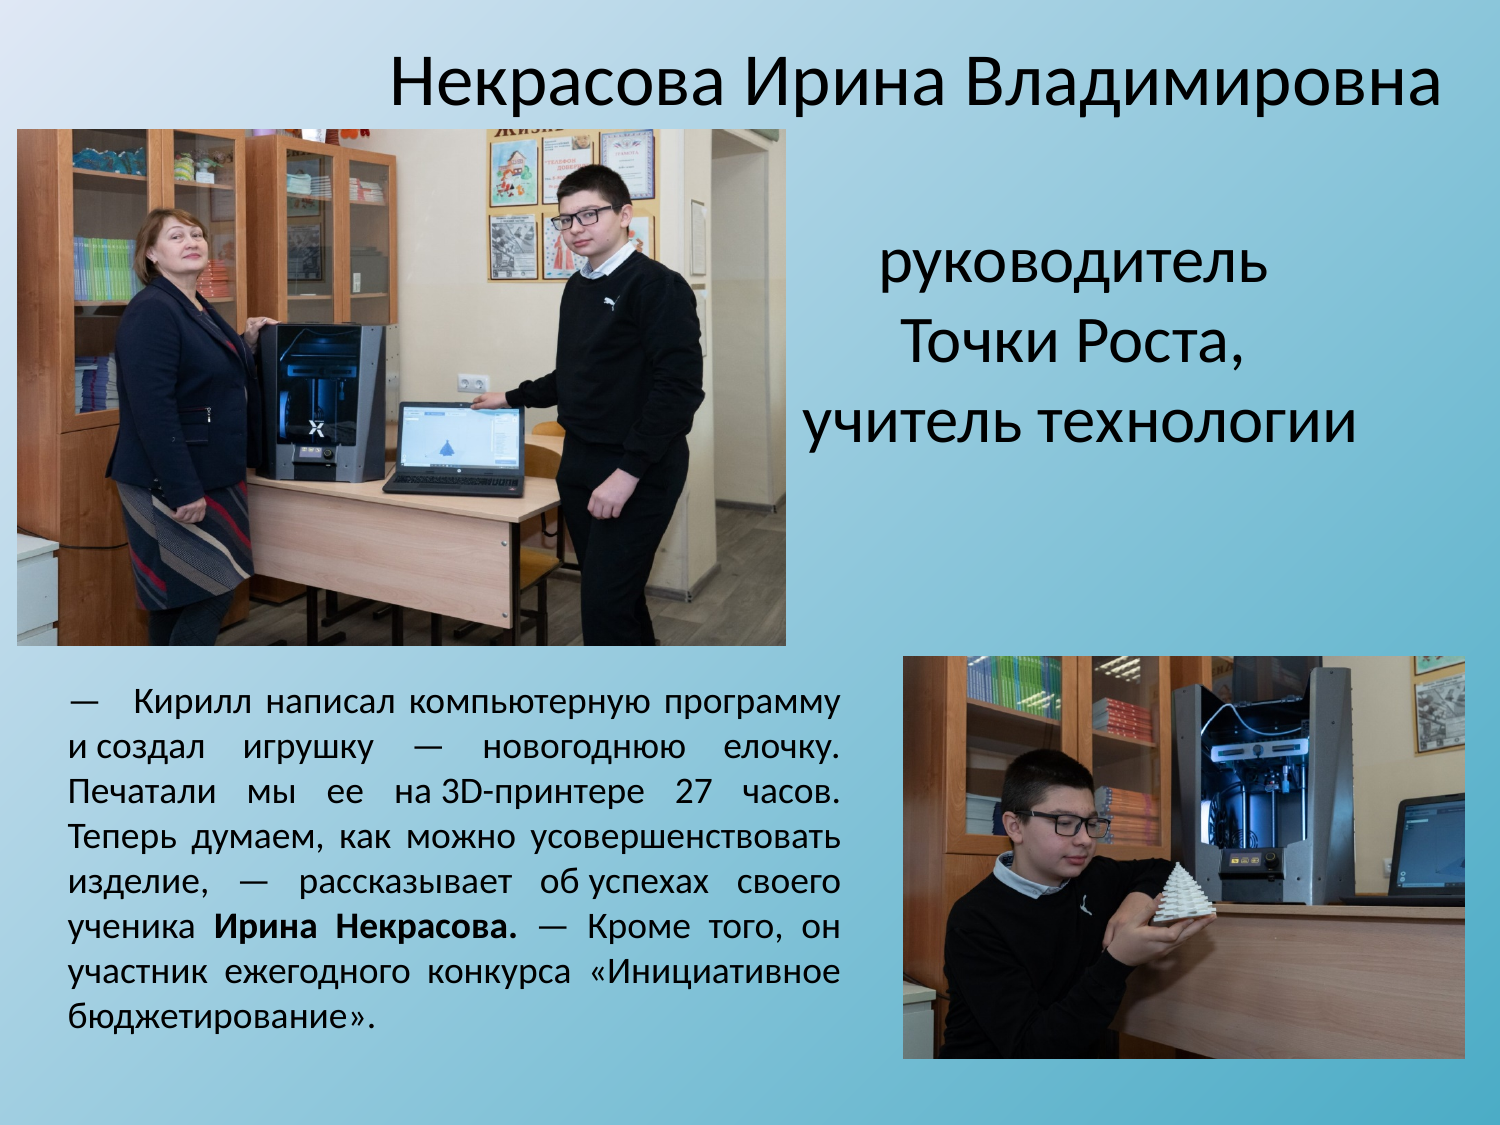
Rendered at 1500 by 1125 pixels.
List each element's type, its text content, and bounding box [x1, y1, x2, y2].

text_box руководитель Точки Роста, учитель технологии [791, 208, 1375, 463]
title Некрасова Ирина Владимировна [242, 0, 1500, 170]
picture [17, 129, 786, 646]
picture [903, 656, 1465, 1059]
text_box — Кирилл написал компьютерную программу и создал игрушку — новогоднюю елочку. Печатали мы ее на 3D-принтере 27 часов. Теперь думаем, как можно усовершенствовать изделие, — рассказывает об успехах своего ученика Ирина Некрасова. — Кроме того, он участник ежегодного конкурса «Инициативное бюджетирование». [53, 668, 857, 1089]
